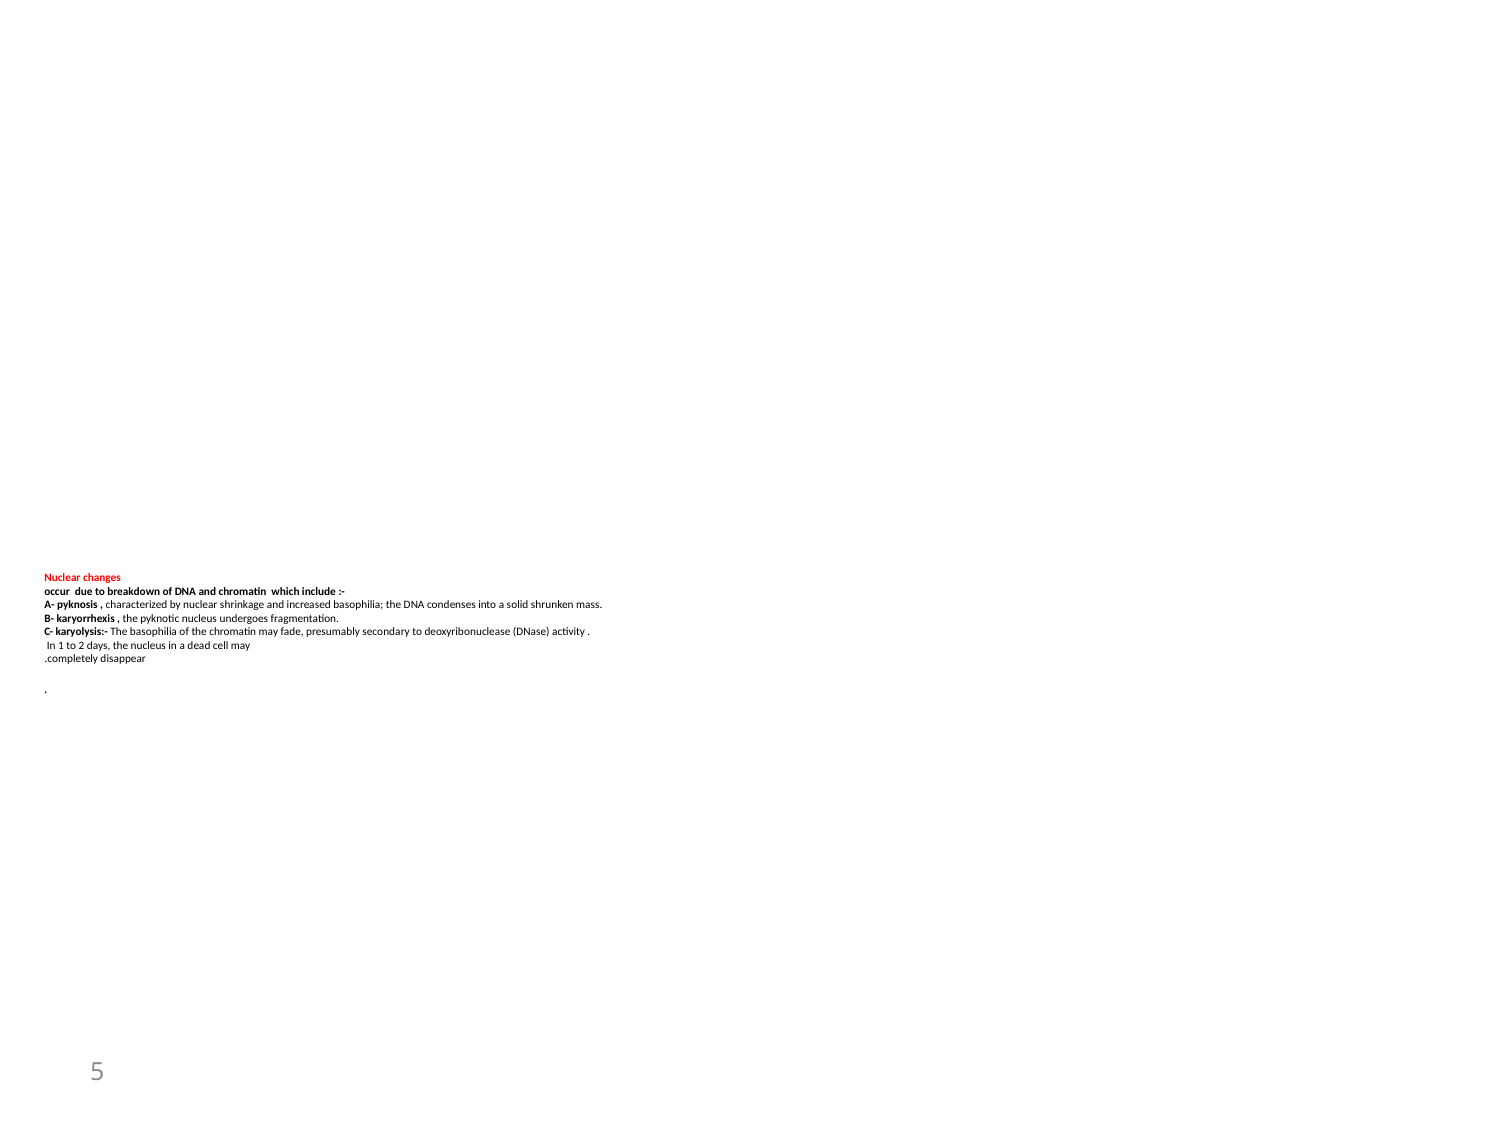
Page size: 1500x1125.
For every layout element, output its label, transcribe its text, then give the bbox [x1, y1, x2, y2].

slide_number 5 [75, 1042, 425, 1103]
title Nuclear changes occur due to breakdown of DNA and chromatin which include :- A- pyknosis , characterized by nuclear shrinkage and increased basophilia; the DNA condenses into a solid shrunken mass. B- karyorrhexis , the pyknotic nucleus undergoes fragmentation. C- karyolysis:- The basophilia of the chromatin may fade, presumably secondary to deoxyribonuclease (DNase) activity . In 1 to 2 days, the nucleus in a dead cell may completely disappear. . [29, 562, 1500, 705]
